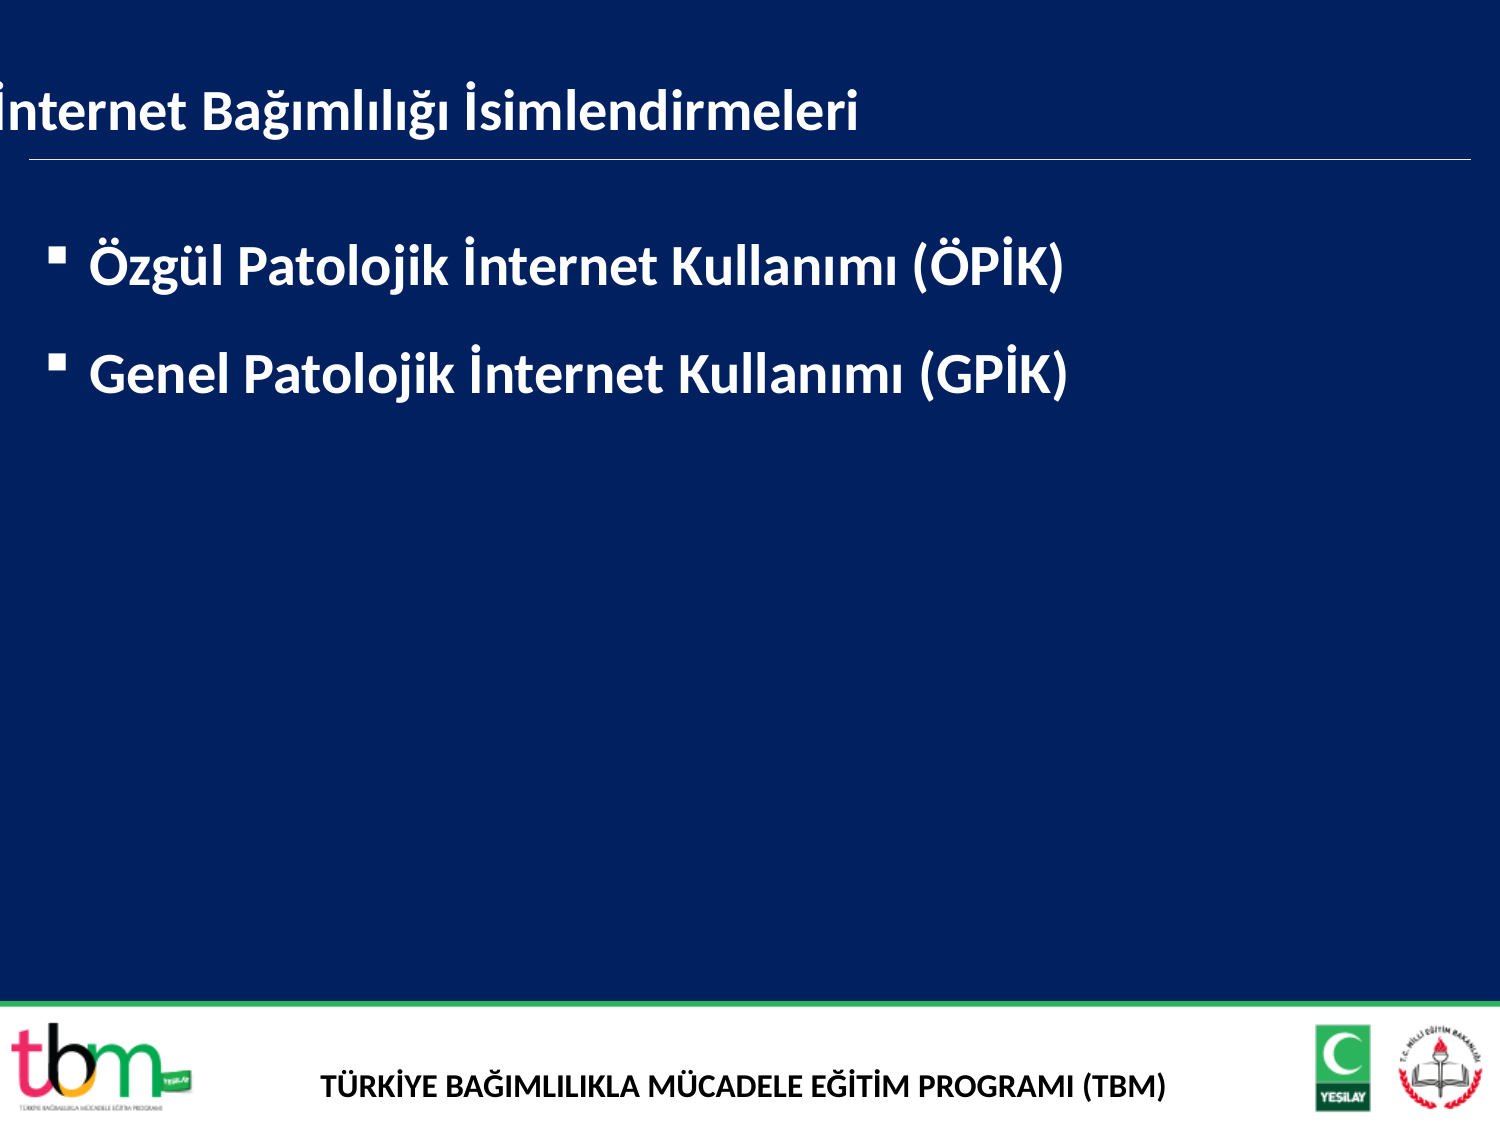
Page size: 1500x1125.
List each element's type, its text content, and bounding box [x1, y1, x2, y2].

text_box İnternet Bağımlılığı İsimlendirmeleri [0, 64, 992, 150]
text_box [0, 1001, 1500, 1125]
text_box Özgül Patolojik İnternet Kullanımı (ÖPİK) Genel Patolojik İnternet Kullanımı (GPİK) [28, 219, 1471, 413]
